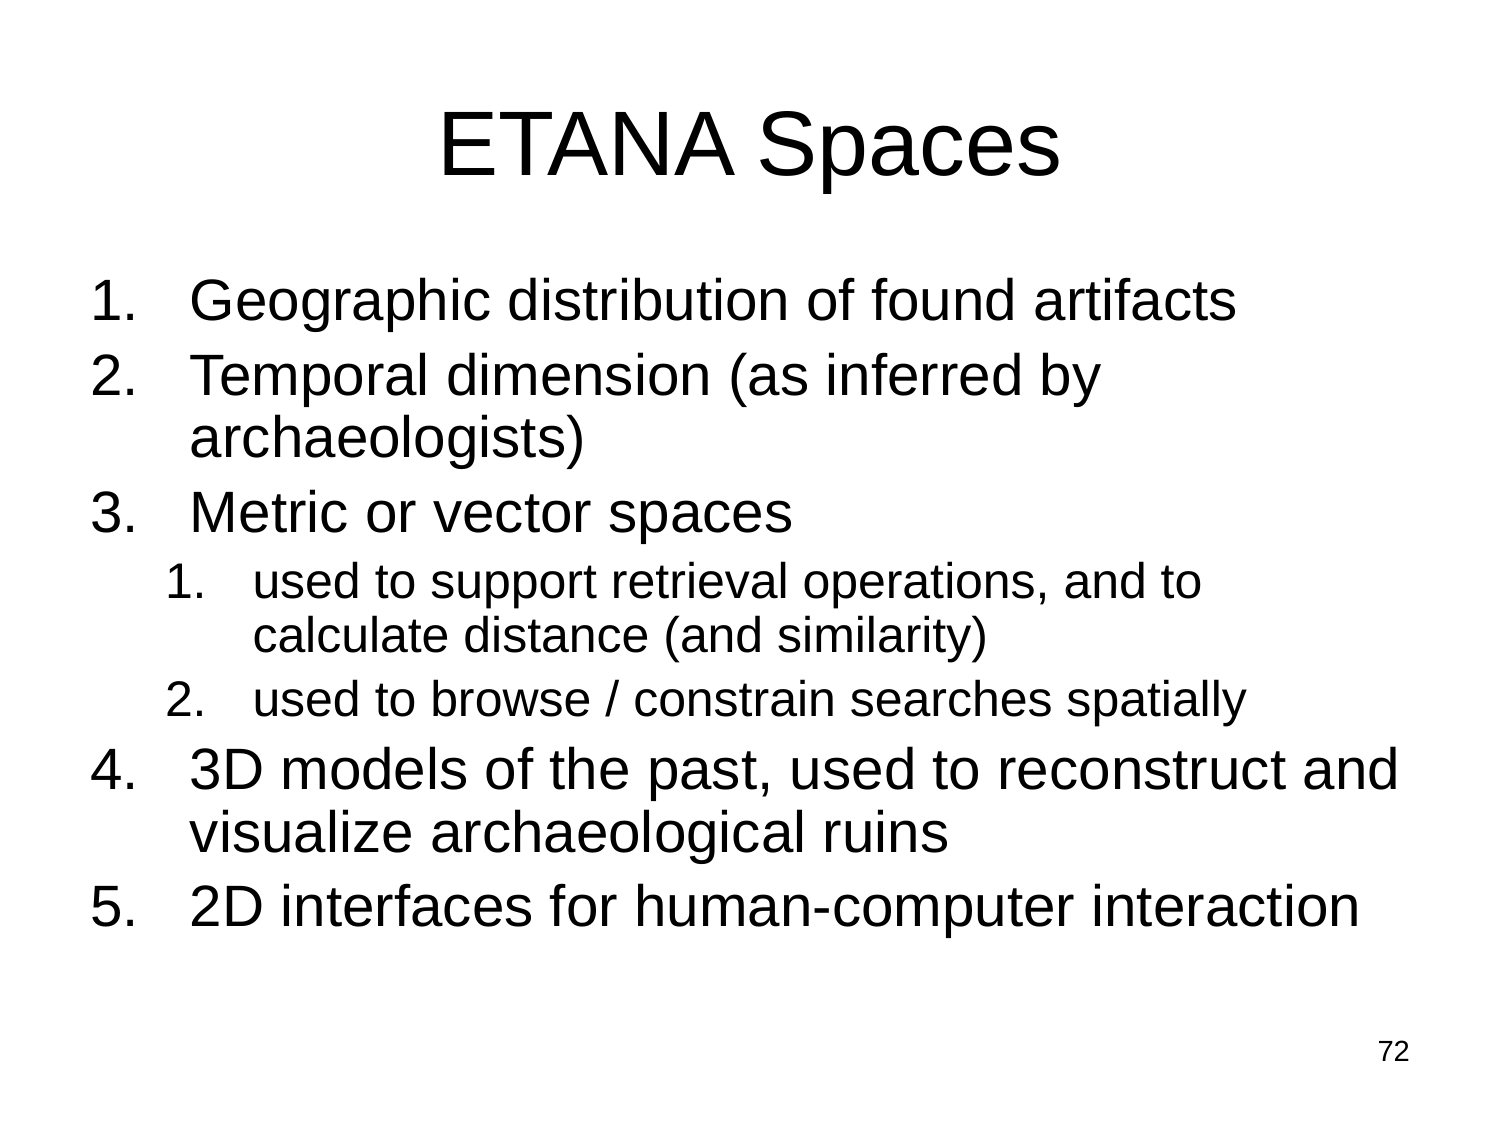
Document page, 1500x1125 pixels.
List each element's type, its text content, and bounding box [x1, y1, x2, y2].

list Geographic distribution of found artifacts Temporal dimension (as inferred by archaeologists) Metric or vector spaces used to support retrieval operations, and to calculate distance (and similarity) used to browse / constrain searches spatially 3D models of the past, used to reconstruct and visualize archaeological ruins 2D interfaces for human-computer interaction [74, 262, 1426, 1006]
title ETANA Spaces [74, 44, 1426, 233]
slide_number 72 [1074, 1024, 1426, 1103]
